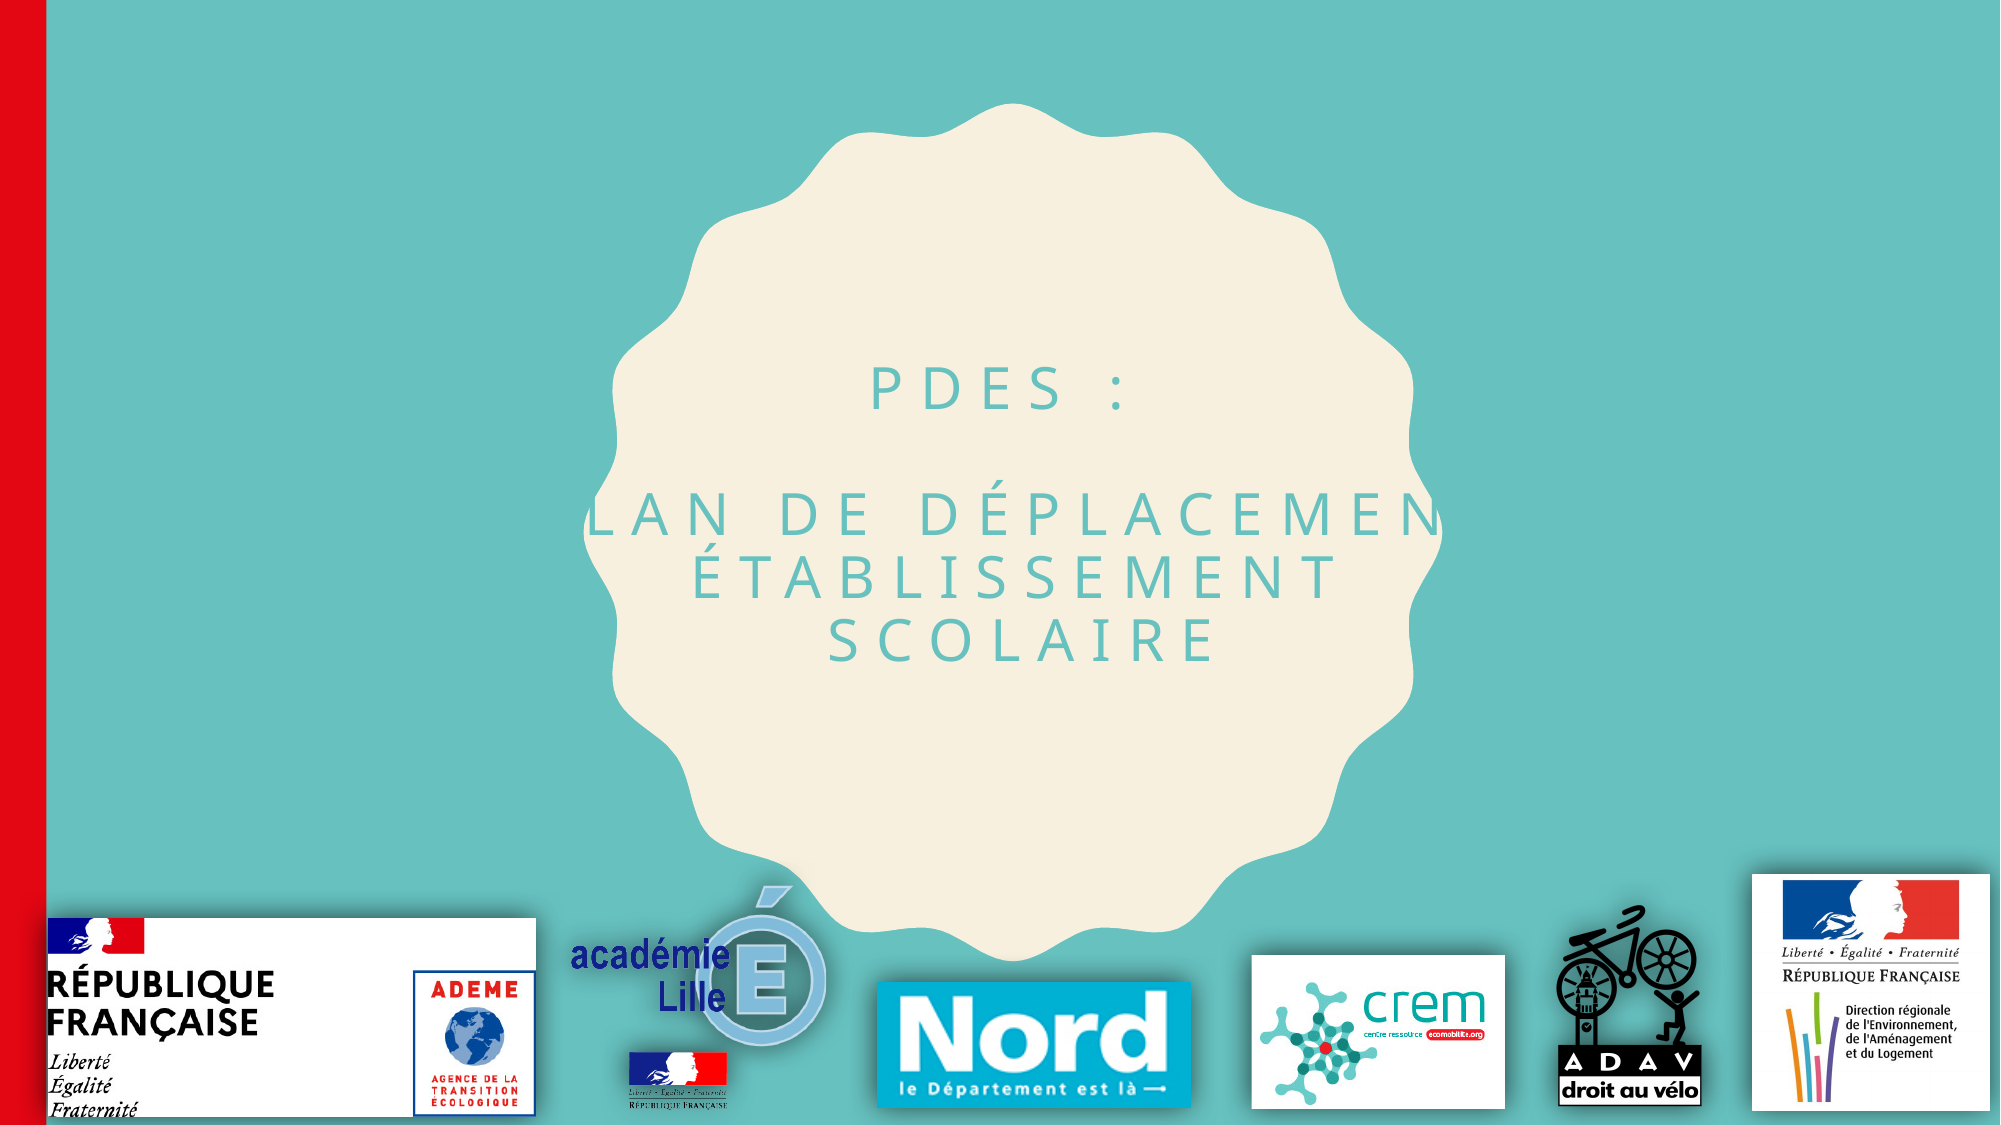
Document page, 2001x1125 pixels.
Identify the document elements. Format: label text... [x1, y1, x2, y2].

picture [48, 918, 536, 1117]
picture [1752, 874, 1990, 1111]
picture [1554, 900, 1704, 1109]
picture [1251, 955, 1505, 1109]
title PDES : Plan de déplacement établissement scolaire [187, 95, 1854, 938]
picture [877, 982, 1191, 1108]
picture [560, 885, 827, 1125]
